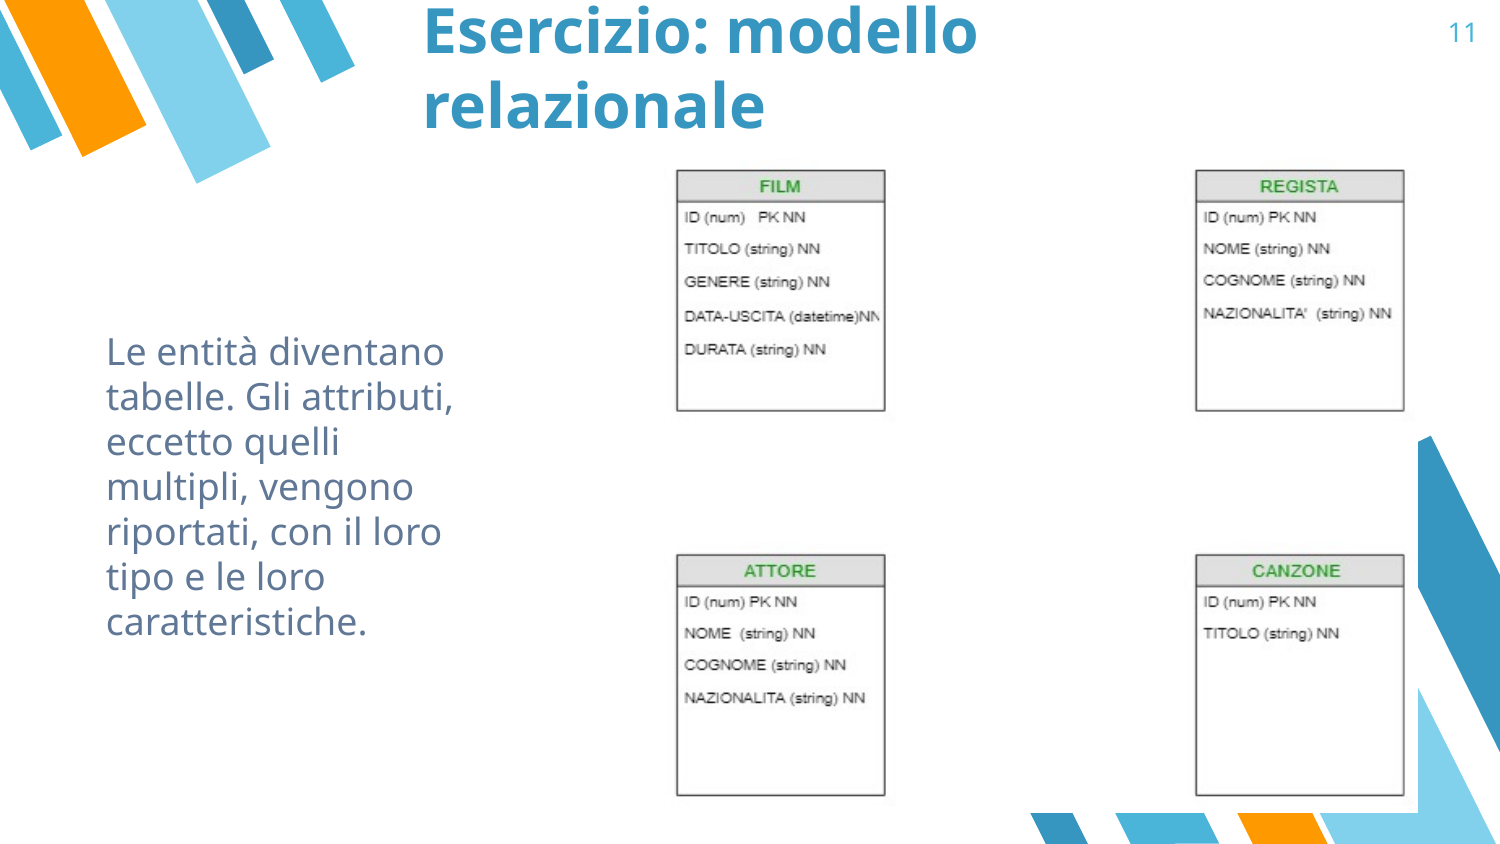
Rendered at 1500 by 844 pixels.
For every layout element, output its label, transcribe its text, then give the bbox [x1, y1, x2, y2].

slide_number 11 [1403, 0, 1494, 65]
title Esercizio: modello relazionale [407, 43, 1353, 156]
picture [508, 158, 1418, 813]
text_box Le entità diventano tabelle. Gli attributi, eccetto quelli multipli, vengono riportati, con il loro tipo e le loro caratteristiche. [90, 158, 506, 813]
